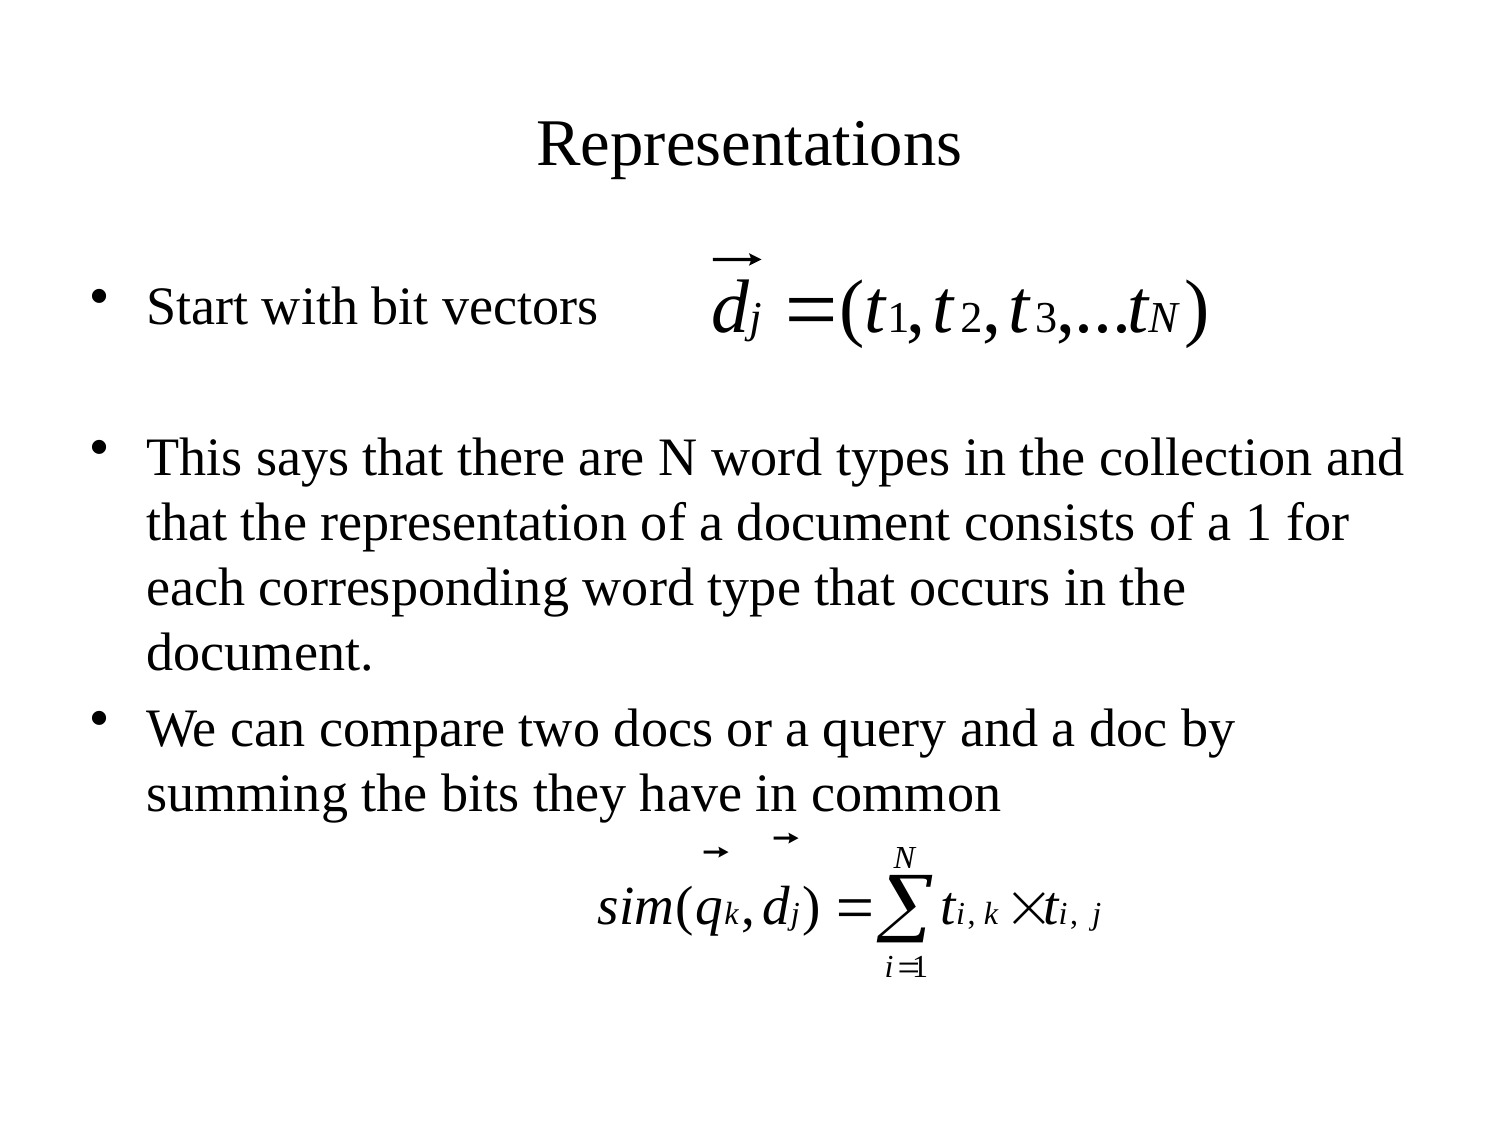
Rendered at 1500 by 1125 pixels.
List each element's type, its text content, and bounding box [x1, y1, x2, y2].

list Start with bit vectors This says that there are N word types in the collection and that the representation of a document consists of a 1 for each corresponding word type that occurs in the document. We can compare two docs or a query and a doc by summing the bits they have in common [74, 262, 1426, 1006]
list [699, 237, 1225, 365]
title Representations [74, 44, 1426, 233]
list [588, 832, 1113, 990]
